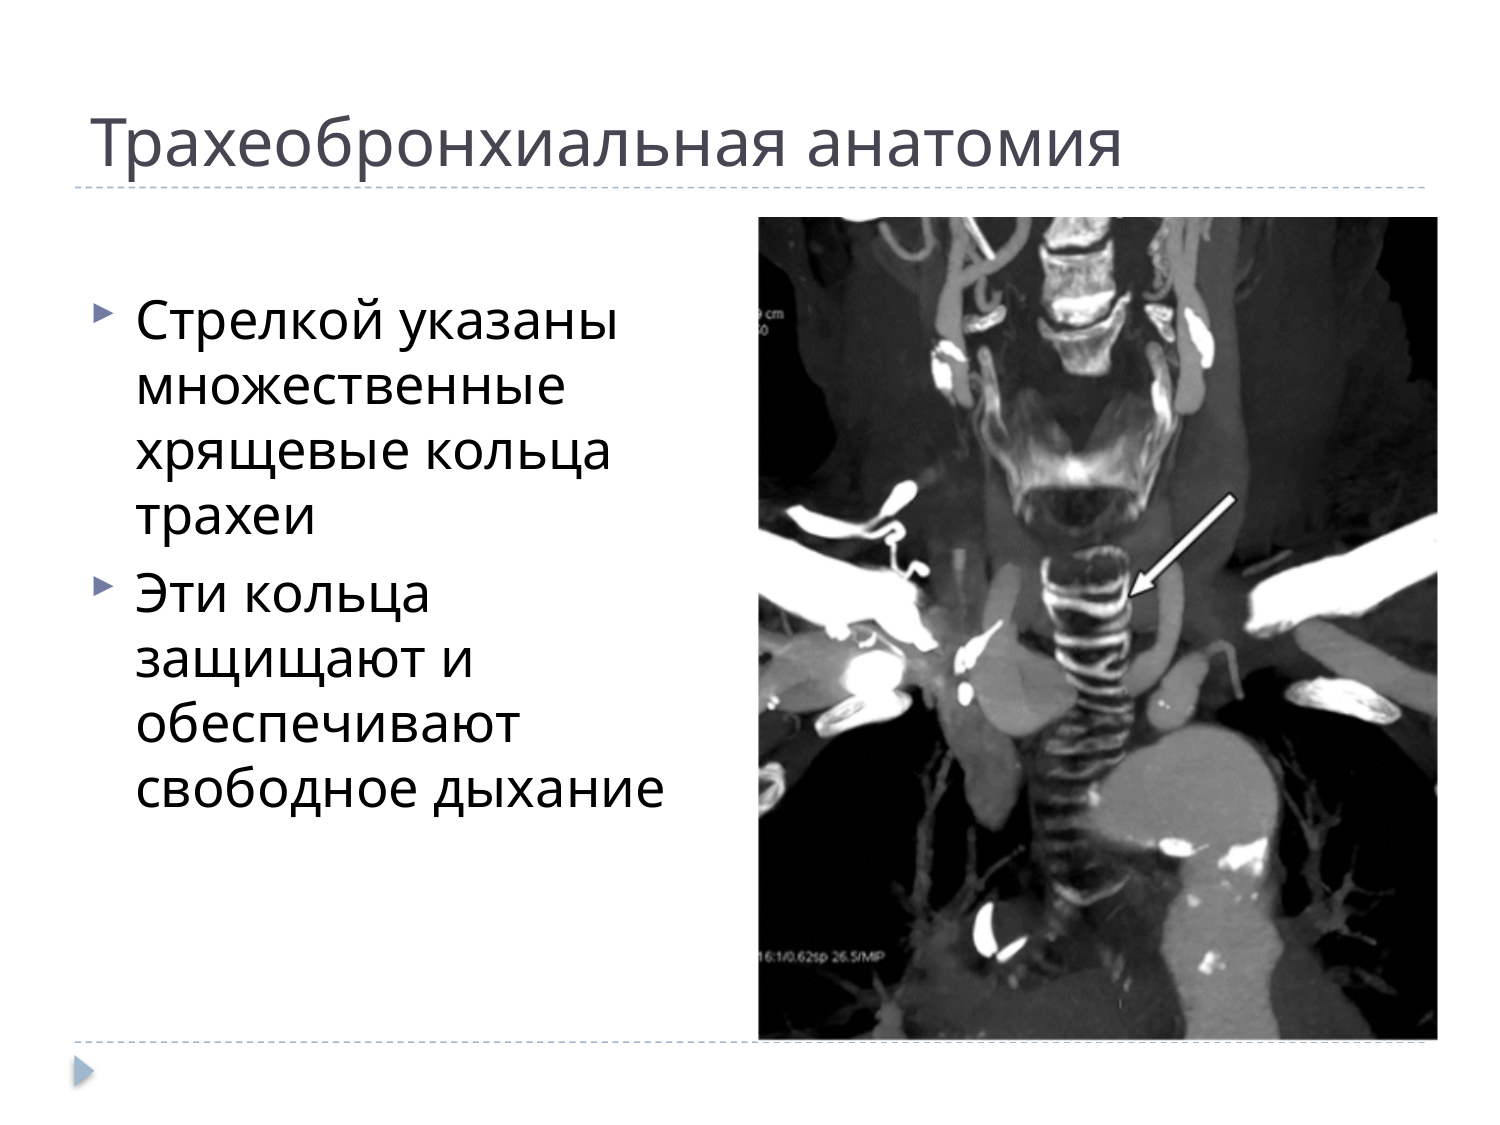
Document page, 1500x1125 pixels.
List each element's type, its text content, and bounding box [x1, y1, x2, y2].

title Трахеобронхиальная анатомия [75, 24, 1425, 188]
picture [757, 216, 1443, 1042]
list Стрелкой указаны множественные хрящевые кольца трахеи Эти кольца защищают и обеспечивают свободное дыхание [75, 200, 750, 1010]
